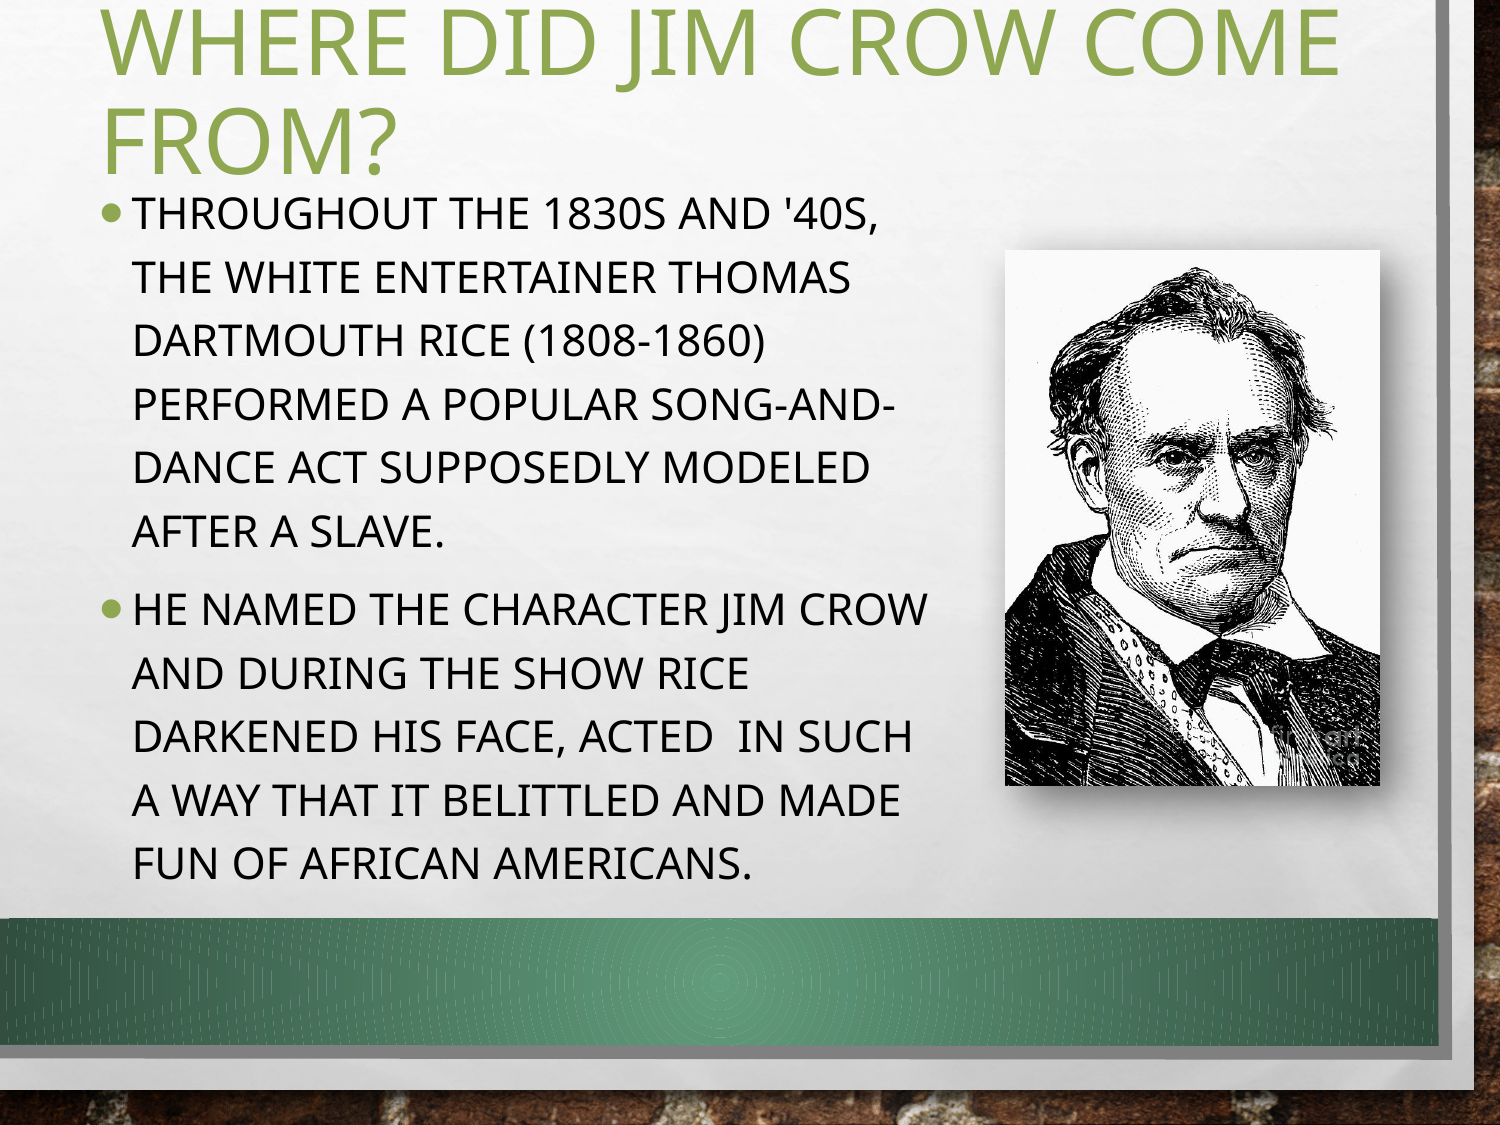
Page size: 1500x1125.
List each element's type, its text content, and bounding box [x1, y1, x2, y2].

picture [0, 0, 1500, 1125]
list Throughout the 1830s and '40s, the white entertainer Thomas Dartmouth Rice (1808-1860) performed a popular song-and-dance act supposedly modeled after a slave. He named the character Jim Crow and during the show Rice darkened his face, acted in such a way that it belittled and made fun of African Americans. [84, 163, 961, 900]
title where did Jim crow come from? [84, 0, 1380, 190]
picture [1005, 250, 1380, 787]
